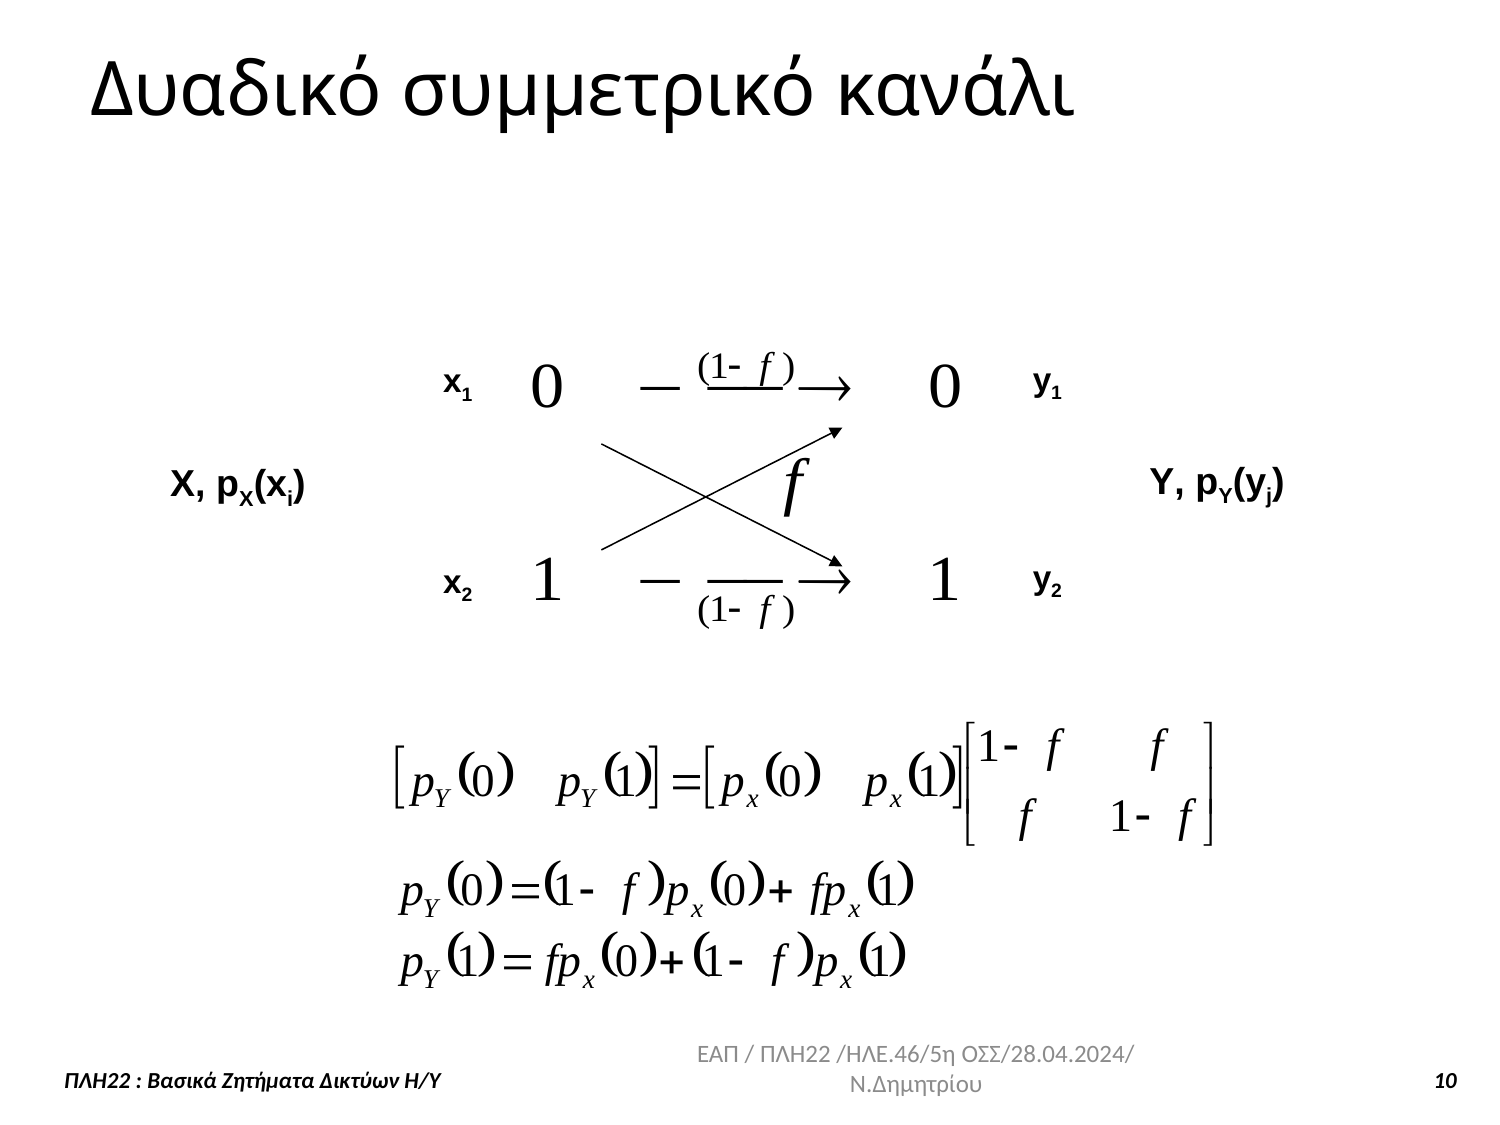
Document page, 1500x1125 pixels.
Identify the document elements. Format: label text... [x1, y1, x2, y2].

text_box ΠΛΗ22 : Βασικά Ζητήματα Δικτύων Η/Υ 10 [49, 1052, 1476, 1106]
text_box Υ, pY(yj) [1134, 449, 1300, 516]
footer ΕΑΠ / ΠΛΗ22 /ΗΛΕ.46/5η ΟΣΣ/28.04.2024/ Ν.Δημητρίου [663, 1037, 1170, 1098]
text_box x1 [428, 352, 488, 413]
text_box x2 [428, 552, 488, 613]
text_box y2 [1017, 548, 1077, 610]
text_box y1 [1017, 351, 1077, 412]
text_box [387, 711, 1231, 999]
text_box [521, 338, 972, 643]
title Δυαδικό συμμετρικό κανάλι [75, 42, 1425, 231]
text_box Χ, pX(xi) [155, 452, 321, 518]
